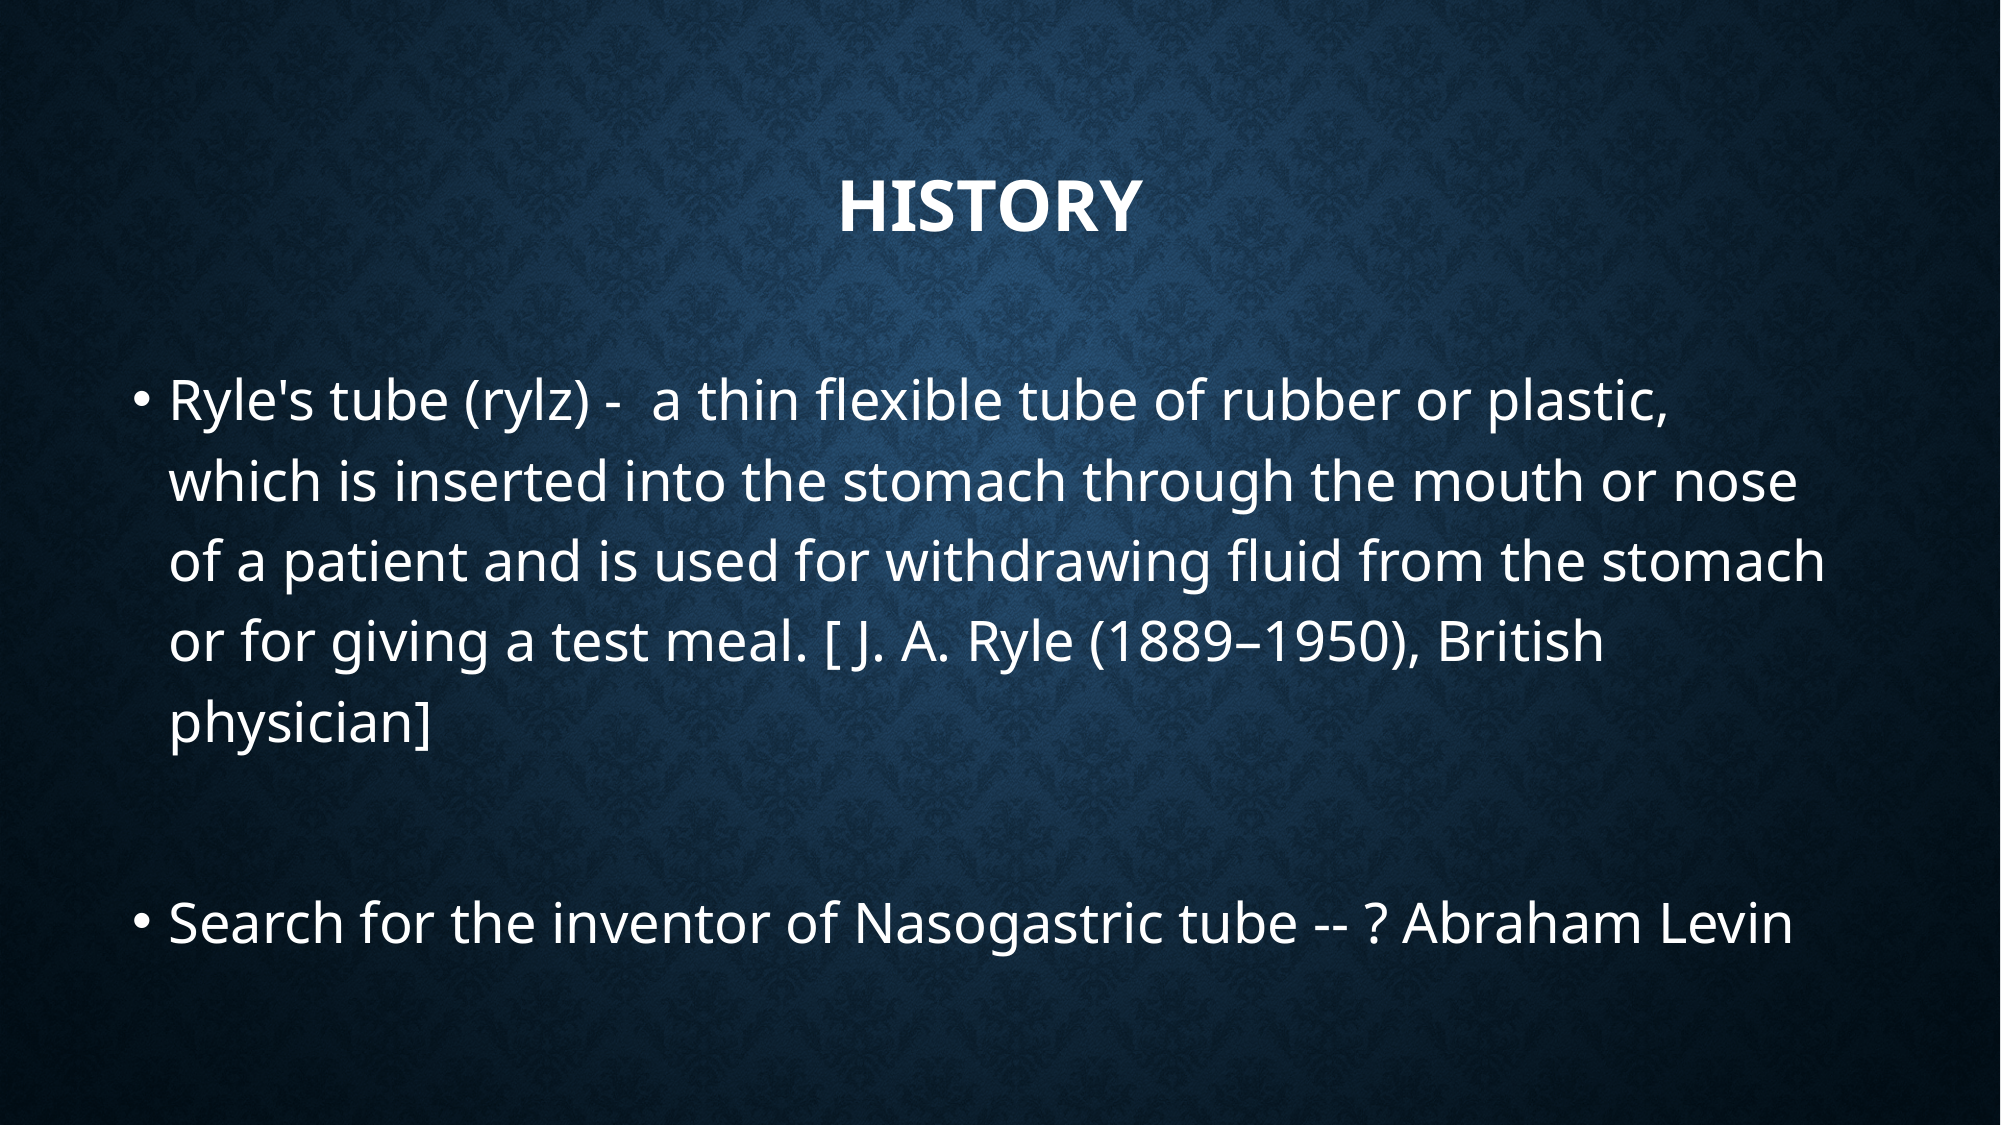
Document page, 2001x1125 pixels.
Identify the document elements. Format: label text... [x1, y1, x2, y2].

title History [149, 99, 1849, 318]
list Ryle's tube (rylz) - a thin flexible tube of rubber or plastic, which is inserted into the stomach through the mouth or nose of a patient and is used for withdrawing fluid from the stomach or for giving a test meal. [ J. A. Ryle (1889–1950), British physician] Search for the inventor of Nasogastric tube -- ? Abraham Levin [117, 343, 1849, 1025]
